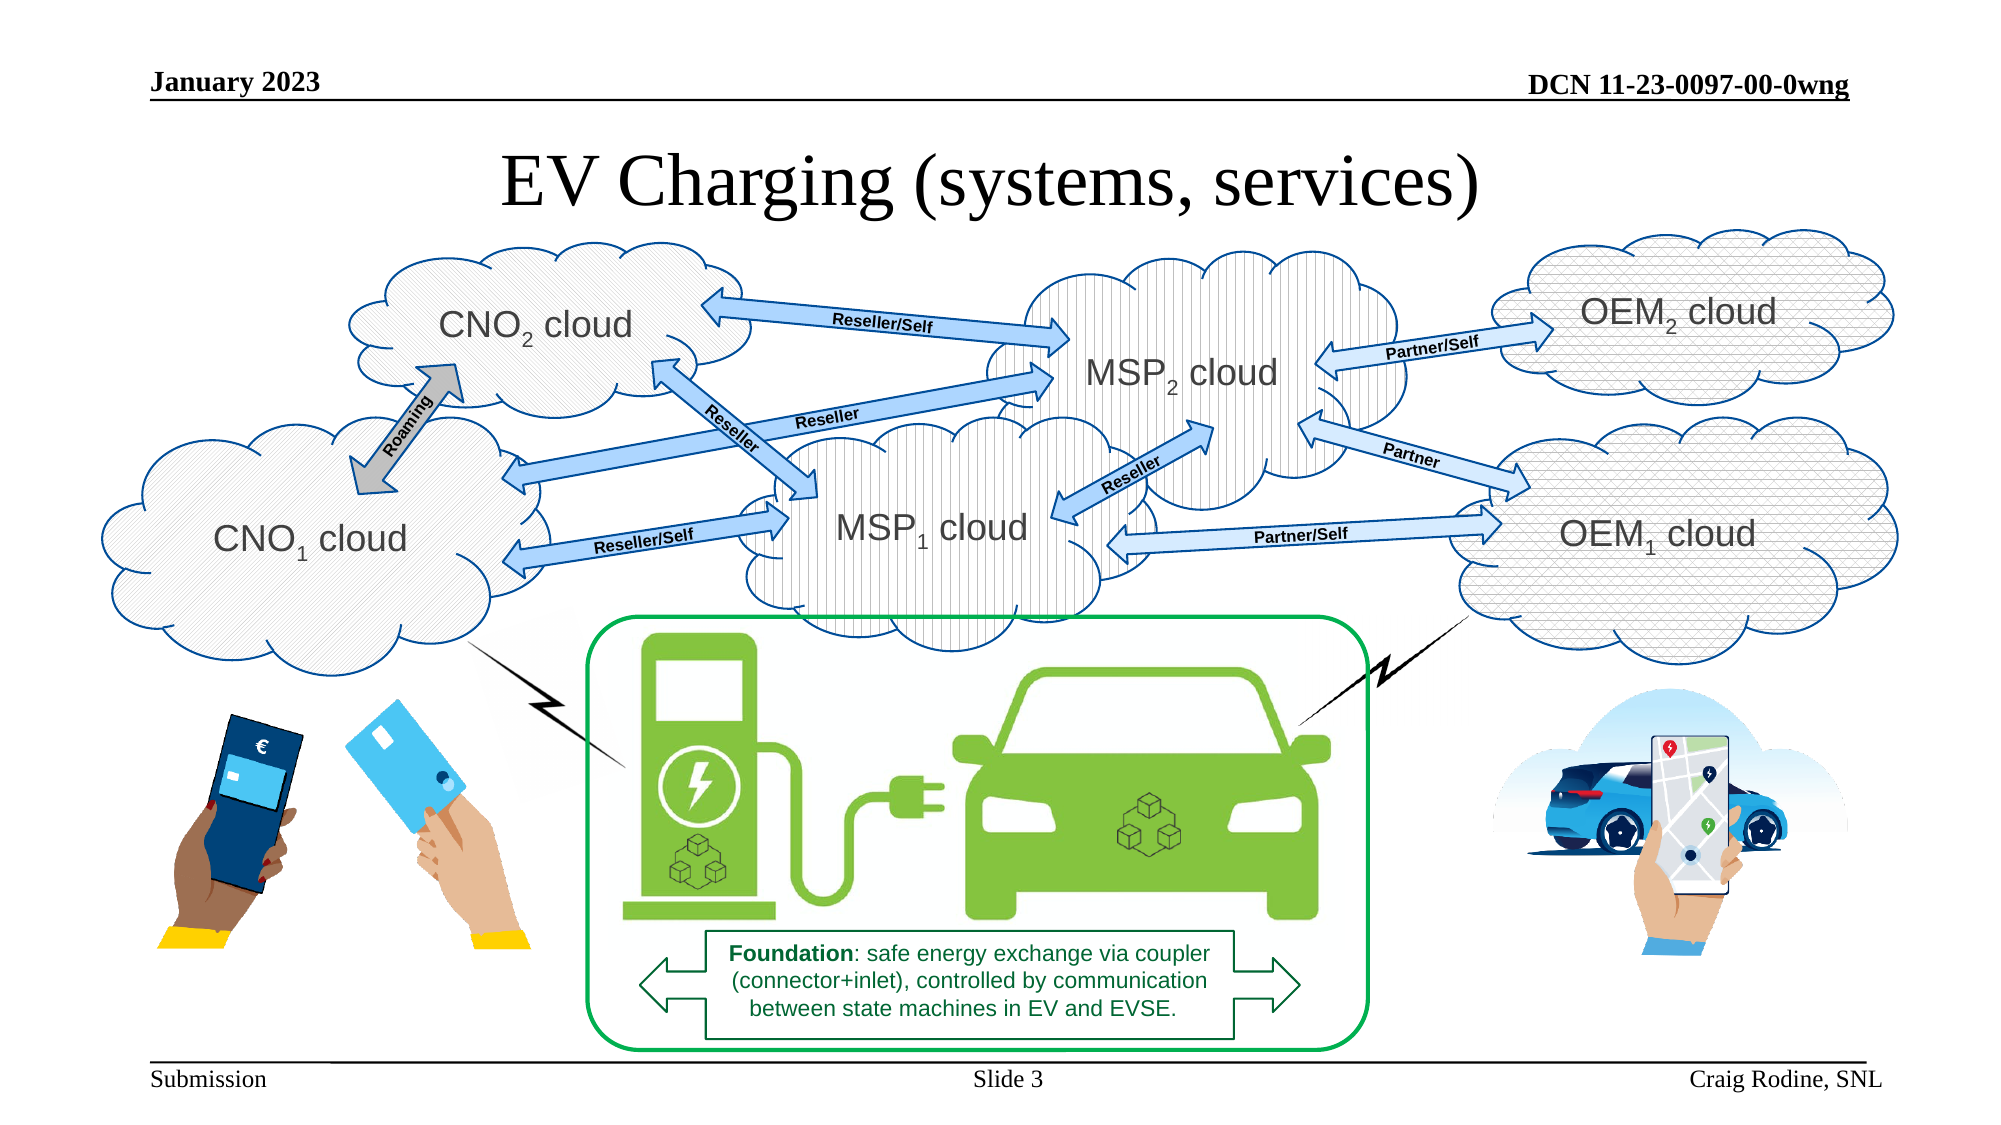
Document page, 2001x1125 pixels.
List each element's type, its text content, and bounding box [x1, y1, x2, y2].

text_box CNO2 cloud [348, 241, 748, 409]
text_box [1293, 436, 1535, 476]
footer Craig Rodine, SNL [1200, 1062, 1884, 1093]
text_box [501, 520, 791, 560]
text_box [1106, 515, 1502, 555]
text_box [1039, 453, 1225, 493]
text_box [587, 726, 1368, 1050]
text_box MSP2 cloud [986, 250, 1408, 511]
picture [126, 605, 1875, 973]
title EV Charging (systems, services) [150, 112, 1850, 238]
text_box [1313, 327, 1555, 367]
text_box CNO1 cloud [101, 416, 546, 676]
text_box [700, 302, 1071, 342]
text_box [627, 409, 842, 449]
slide_number Slide 3 [937, 1062, 1079, 1108]
text_box [591, 627, 608, 649]
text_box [496, 404, 1057, 449]
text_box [377, 348, 437, 511]
text_box OEM1 cloud [1455, 416, 1899, 666]
text_box OEM2 cloud [1490, 229, 1895, 407]
text_box MSP1 cloud [739, 416, 1155, 605]
